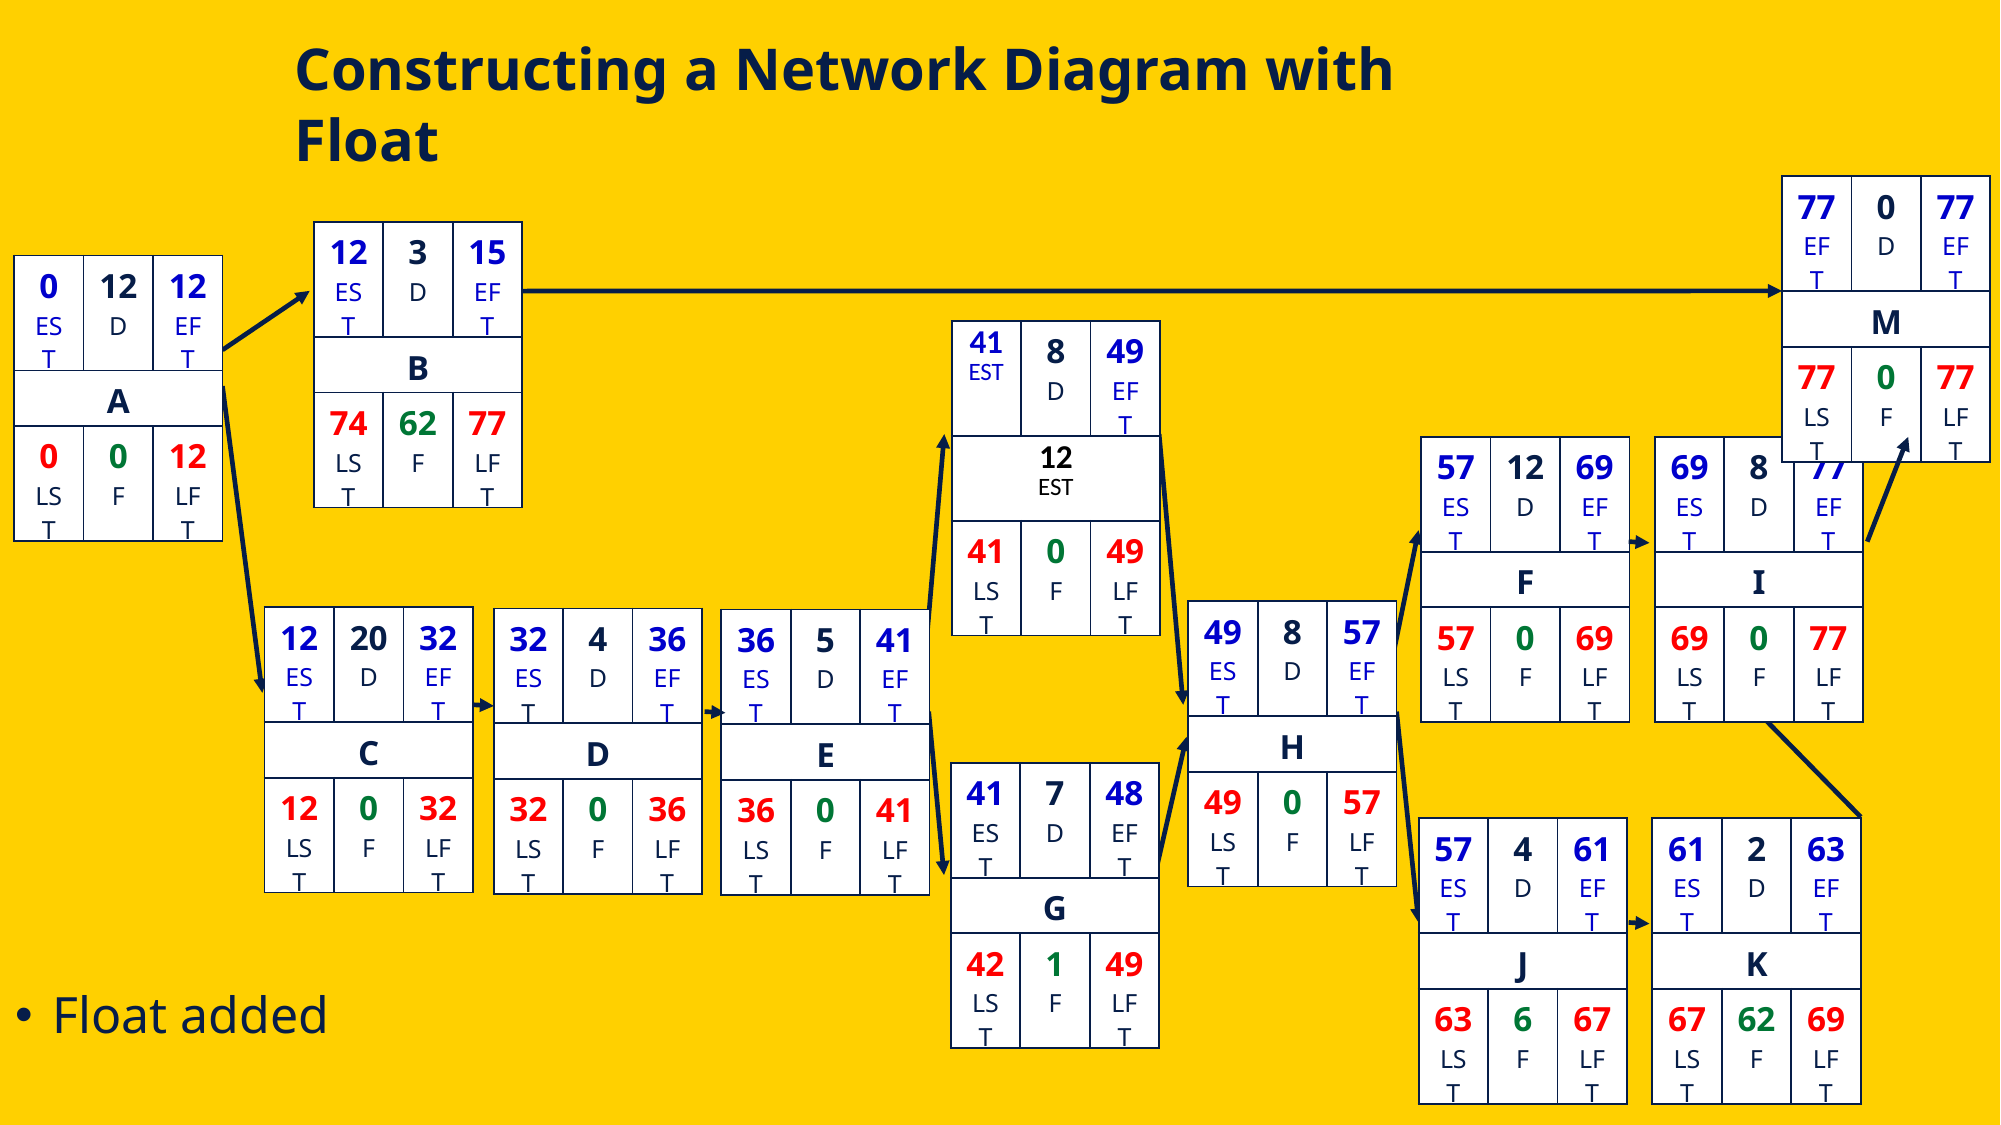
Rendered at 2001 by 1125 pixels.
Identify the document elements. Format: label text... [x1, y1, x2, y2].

text_box [474, 699, 493, 712]
table_cell 74 LST [315, 393, 382, 507]
table_header 12 D [1491, 438, 1559, 551]
table_cell 32 LFT [404, 779, 472, 892]
table_cell 32 LST [495, 780, 562, 893]
table_cell 0 F [792, 781, 859, 894]
table_header 12 EST [315, 223, 382, 336]
text_box [223, 290, 310, 350]
table_cell 69 LST [1656, 608, 1723, 721]
table_header 8 D [1022, 322, 1090, 435]
table_cell 69 LFT [1792, 990, 1860, 1103]
table_header 4 D [1489, 819, 1557, 932]
table_header 57 EST [1420, 819, 1487, 932]
text_box [1628, 535, 1650, 549]
table_cell E [722, 725, 929, 779]
table_cell 12 LFT [154, 427, 222, 540]
table_cell 42 LST [952, 934, 1019, 1047]
table_header 12 EFT [154, 256, 222, 370]
table_header 63 EFT [1792, 819, 1860, 932]
text_box [1628, 916, 1650, 930]
table_cell 41 LST [953, 522, 1020, 635]
table_header 69 EST [1656, 438, 1723, 551]
table_cell 36 LST [722, 781, 790, 894]
table_cell 36 LFT [633, 780, 701, 893]
table_cell 77 LFT [1922, 348, 1989, 461]
table_cell 0 F [564, 780, 632, 893]
table_header 4 D [564, 609, 632, 722]
text_box [223, 389, 264, 693]
text_box [1397, 714, 1418, 922]
table_cell K [1653, 934, 1860, 988]
table_cell 77 LFT [1795, 608, 1862, 721]
table_cell F [1422, 553, 1629, 606]
table_cell 49 LFT [1091, 934, 1158, 1047]
table_header 7 D [1021, 764, 1089, 877]
table_header 0 D [1852, 177, 1920, 290]
table_header 77 EFT [1783, 177, 1851, 290]
table_cell 77 LST [1783, 348, 1851, 461]
table_cell G [952, 879, 1158, 932]
text_box [1397, 530, 1420, 637]
text_box J [1160, 771, 1170, 817]
table_cell 6 F [1489, 990, 1557, 1103]
table_cell 0 F [1852, 348, 1920, 461]
table_header 12 D [84, 256, 152, 370]
table_cell 67 LFT [1558, 990, 1626, 1103]
table_header 12 EST [265, 608, 333, 721]
table_header 3 D [384, 223, 452, 336]
table_header 36 EFT [633, 609, 701, 722]
text_box [929, 434, 950, 608]
table_cell A [15, 371, 222, 425]
table_cell J [1420, 934, 1626, 988]
table_cell 0 LST [15, 427, 83, 540]
text_box [704, 705, 726, 719]
table_cell M [1783, 292, 1989, 346]
table_header 15 EFT [454, 223, 521, 336]
table_cell 69 LFT [1561, 608, 1629, 721]
table_header 5 D [792, 610, 859, 723]
table_cell 0 F [1725, 608, 1793, 721]
table_header 20 D [335, 608, 403, 721]
table_header 57 EFT [1328, 602, 1396, 715]
table_cell D [495, 724, 701, 778]
table_cell 0 F [1259, 773, 1326, 886]
table_cell 0 F [1022, 522, 1090, 635]
table_cell 62 F [1723, 990, 1790, 1103]
table_cell 0 F [335, 779, 403, 892]
table_header 41 EFT [861, 610, 929, 723]
table_header 48 EFT [1091, 764, 1158, 877]
table_cell 1 F [1021, 934, 1089, 1047]
table_header 69 EFT [1561, 438, 1629, 551]
table_header 8 D [1259, 602, 1326, 715]
table_header 77 EFT [1795, 463, 1862, 551]
table_header 32 EFT [404, 608, 472, 721]
table_header 49 EFT [1091, 322, 1159, 435]
text_box [930, 724, 950, 875]
table_cell 57 LFT [1328, 773, 1396, 886]
text_box [523, 284, 1781, 298]
title Constructing a Network Diagram with Float [279, 25, 1455, 184]
text_box [1161, 453, 1187, 705]
table_header 32 EST [495, 609, 562, 722]
table_cell 49 LFT [1091, 522, 1159, 635]
table_cell 12 EST [953, 437, 1159, 520]
table_header 49 EST [1189, 602, 1257, 715]
table_cell 62 F [384, 393, 452, 507]
table_header 41 EST [952, 764, 1019, 877]
table_cell 0 F [84, 427, 152, 540]
table_cell 63 LST [1420, 990, 1487, 1103]
table_header 61 EFT [1558, 819, 1626, 932]
table_header 36 EST [722, 610, 790, 723]
table_cell 67 LST [1653, 990, 1721, 1103]
table_cell 12 LST [265, 779, 333, 892]
table_header 8 D [1725, 438, 1793, 551]
table_cell 57 LST [1422, 608, 1490, 721]
text_box [1170, 736, 1187, 810]
text_box [1867, 436, 1910, 542]
table_header 57 EST [1422, 438, 1490, 551]
table_cell C [265, 723, 472, 777]
table_cell I [1656, 553, 1862, 606]
table_cell B [315, 338, 521, 392]
table_cell H [1189, 717, 1396, 771]
table_cell 41 LFT [861, 781, 929, 894]
table_header 0 EST [15, 256, 83, 370]
table_header 77 EFT [1922, 177, 1989, 290]
table_cell 77 LFT [454, 393, 521, 507]
table_cell 0 F [1491, 608, 1559, 721]
list Float added [0, 982, 1397, 1125]
table_header 61 EST [1653, 819, 1721, 932]
table_header 41 EST [953, 322, 1020, 435]
table_header 2 D [1723, 819, 1790, 932]
table_cell 49 LST [1189, 773, 1257, 886]
